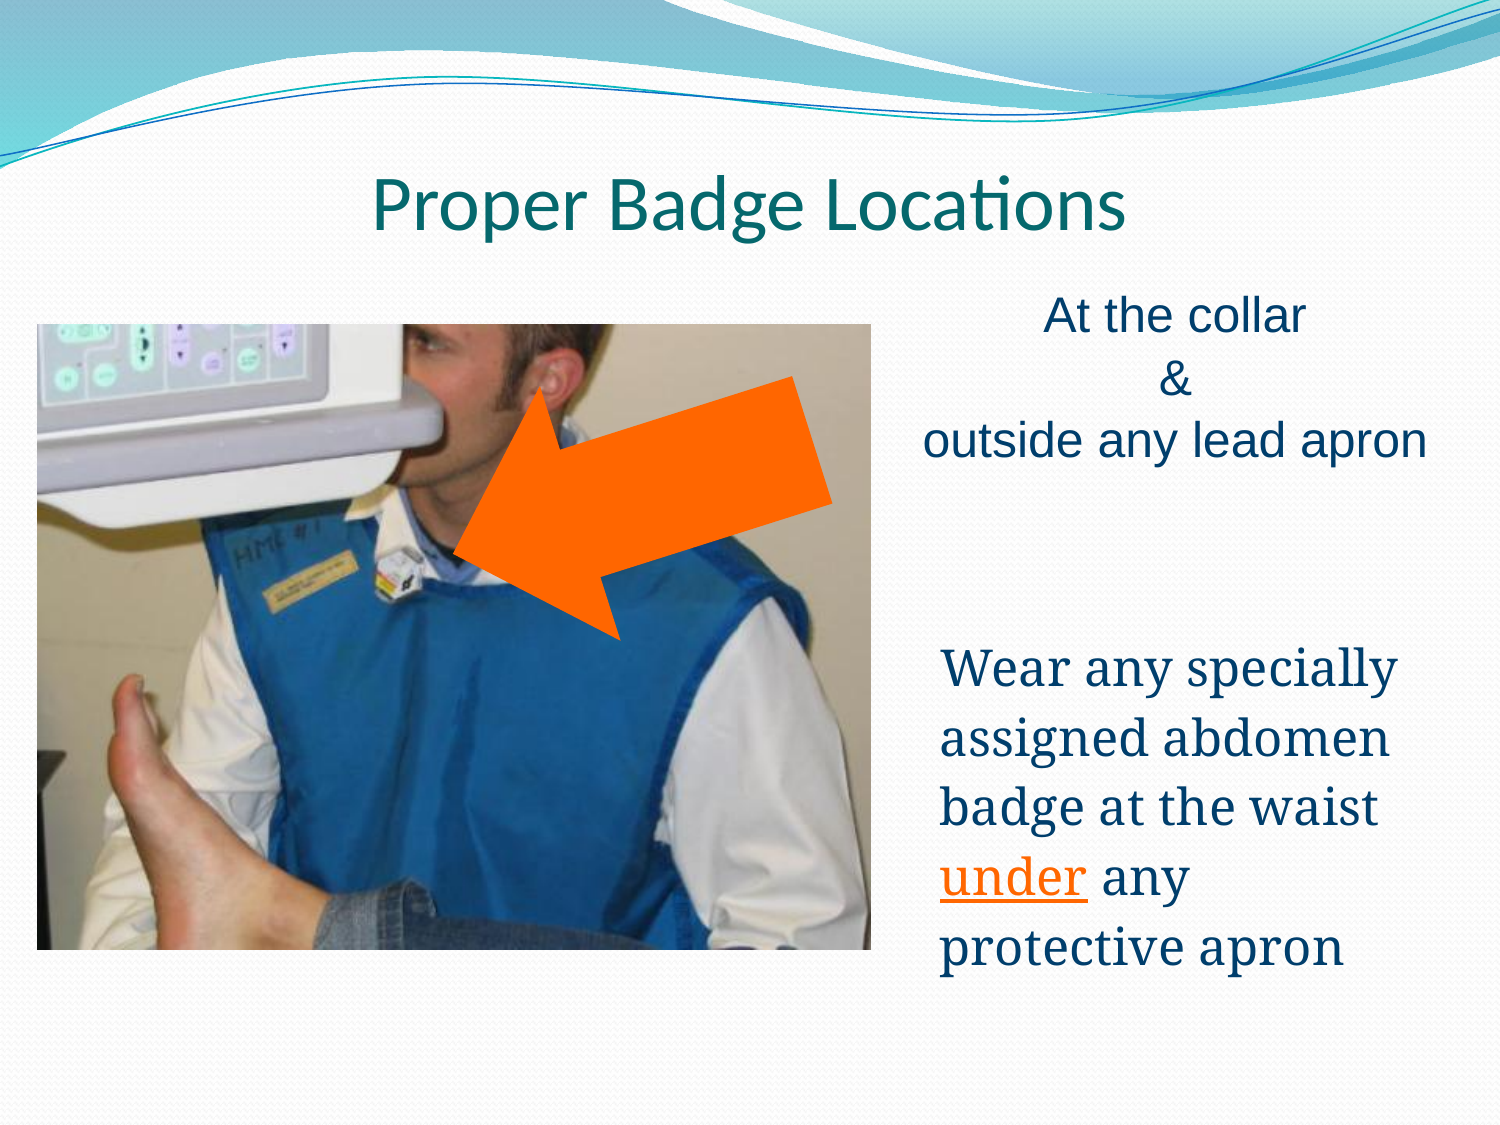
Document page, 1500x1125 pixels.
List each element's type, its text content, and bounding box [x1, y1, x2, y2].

picture [37, 324, 872, 951]
text_box At the collar & outside any lead apron [849, 275, 1500, 550]
title Proper Badge Locations [0, 149, 1500, 250]
list Wear any specially assigned abdomen badge at the waist under any protective apron [924, 624, 1463, 988]
